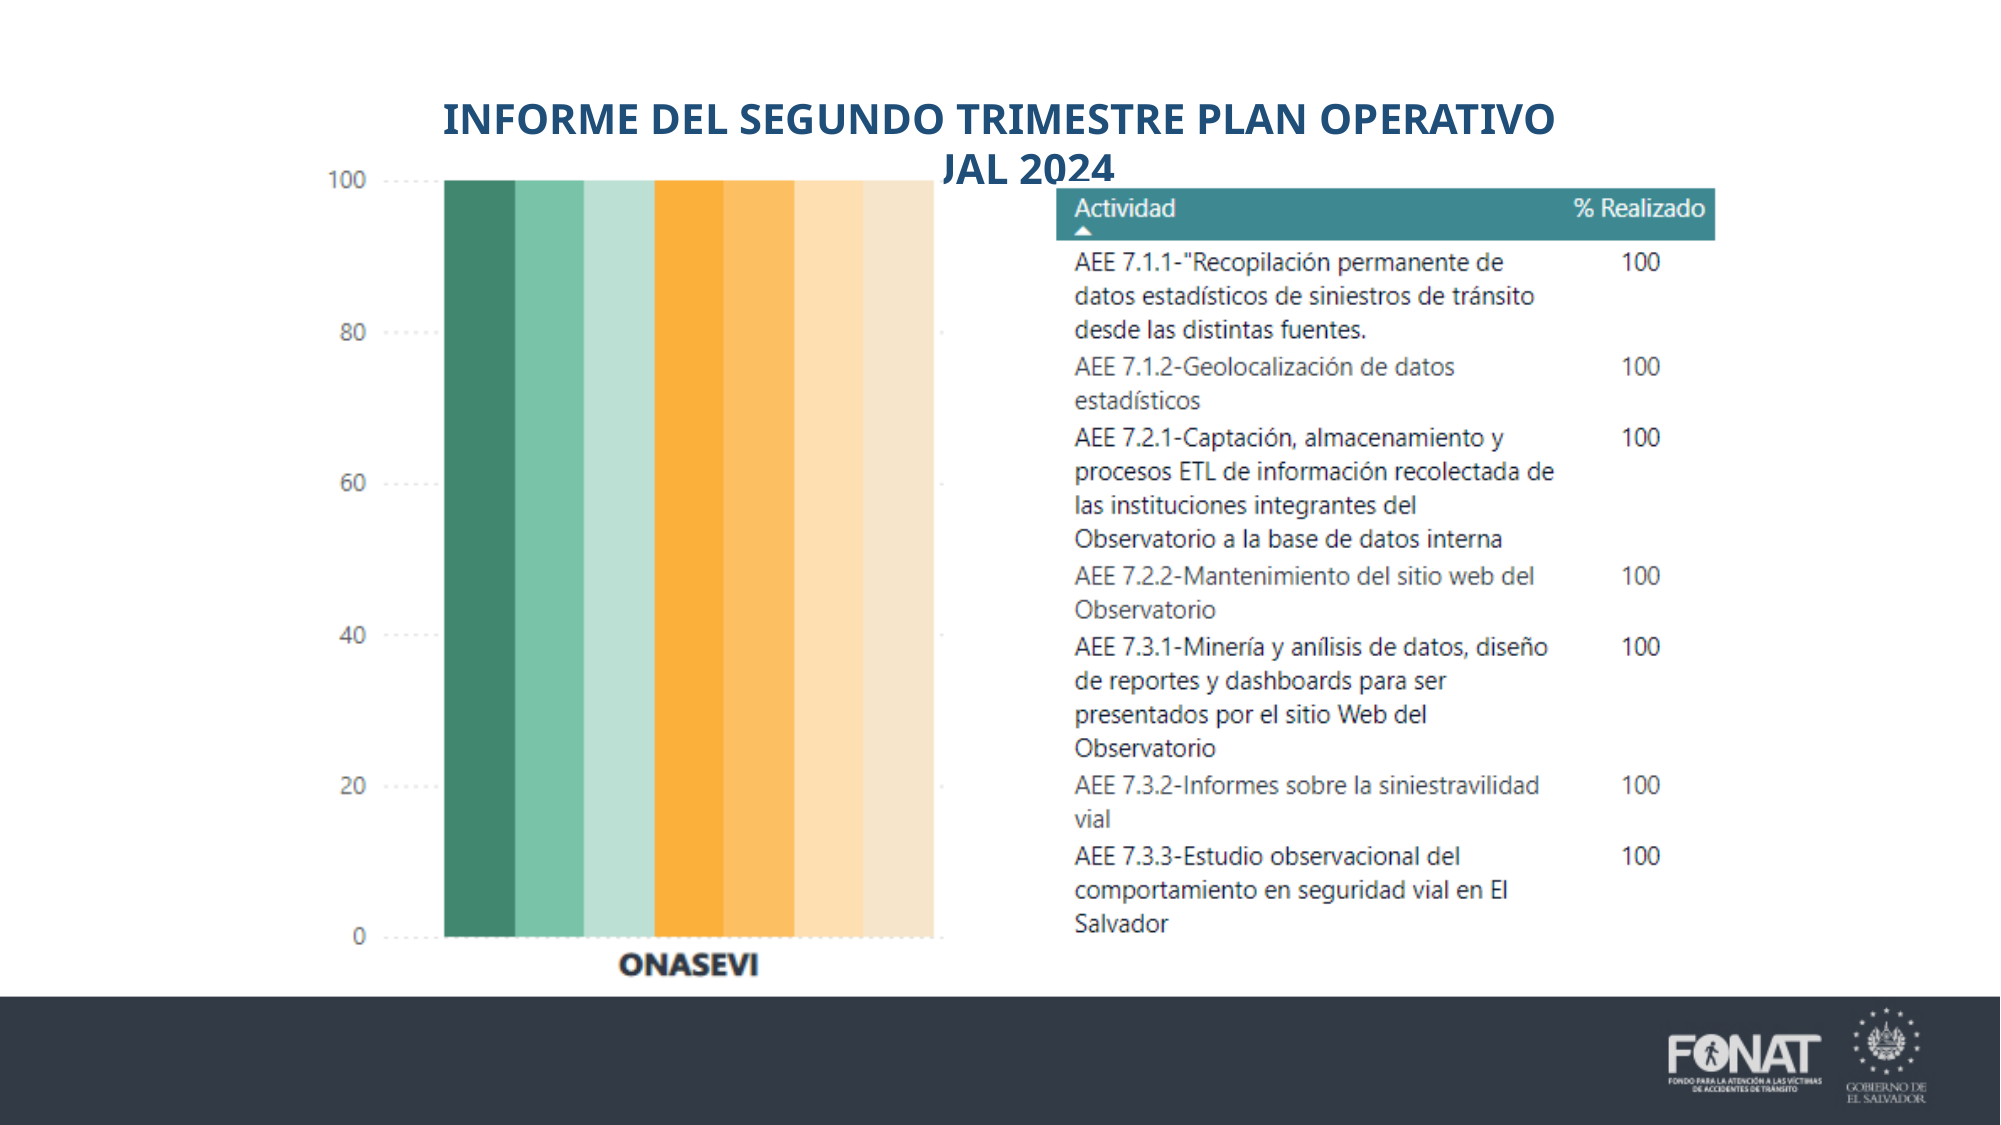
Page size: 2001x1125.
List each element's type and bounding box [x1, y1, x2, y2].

text_box [324, 150, 944, 986]
picture [0, 0, 2000, 1125]
